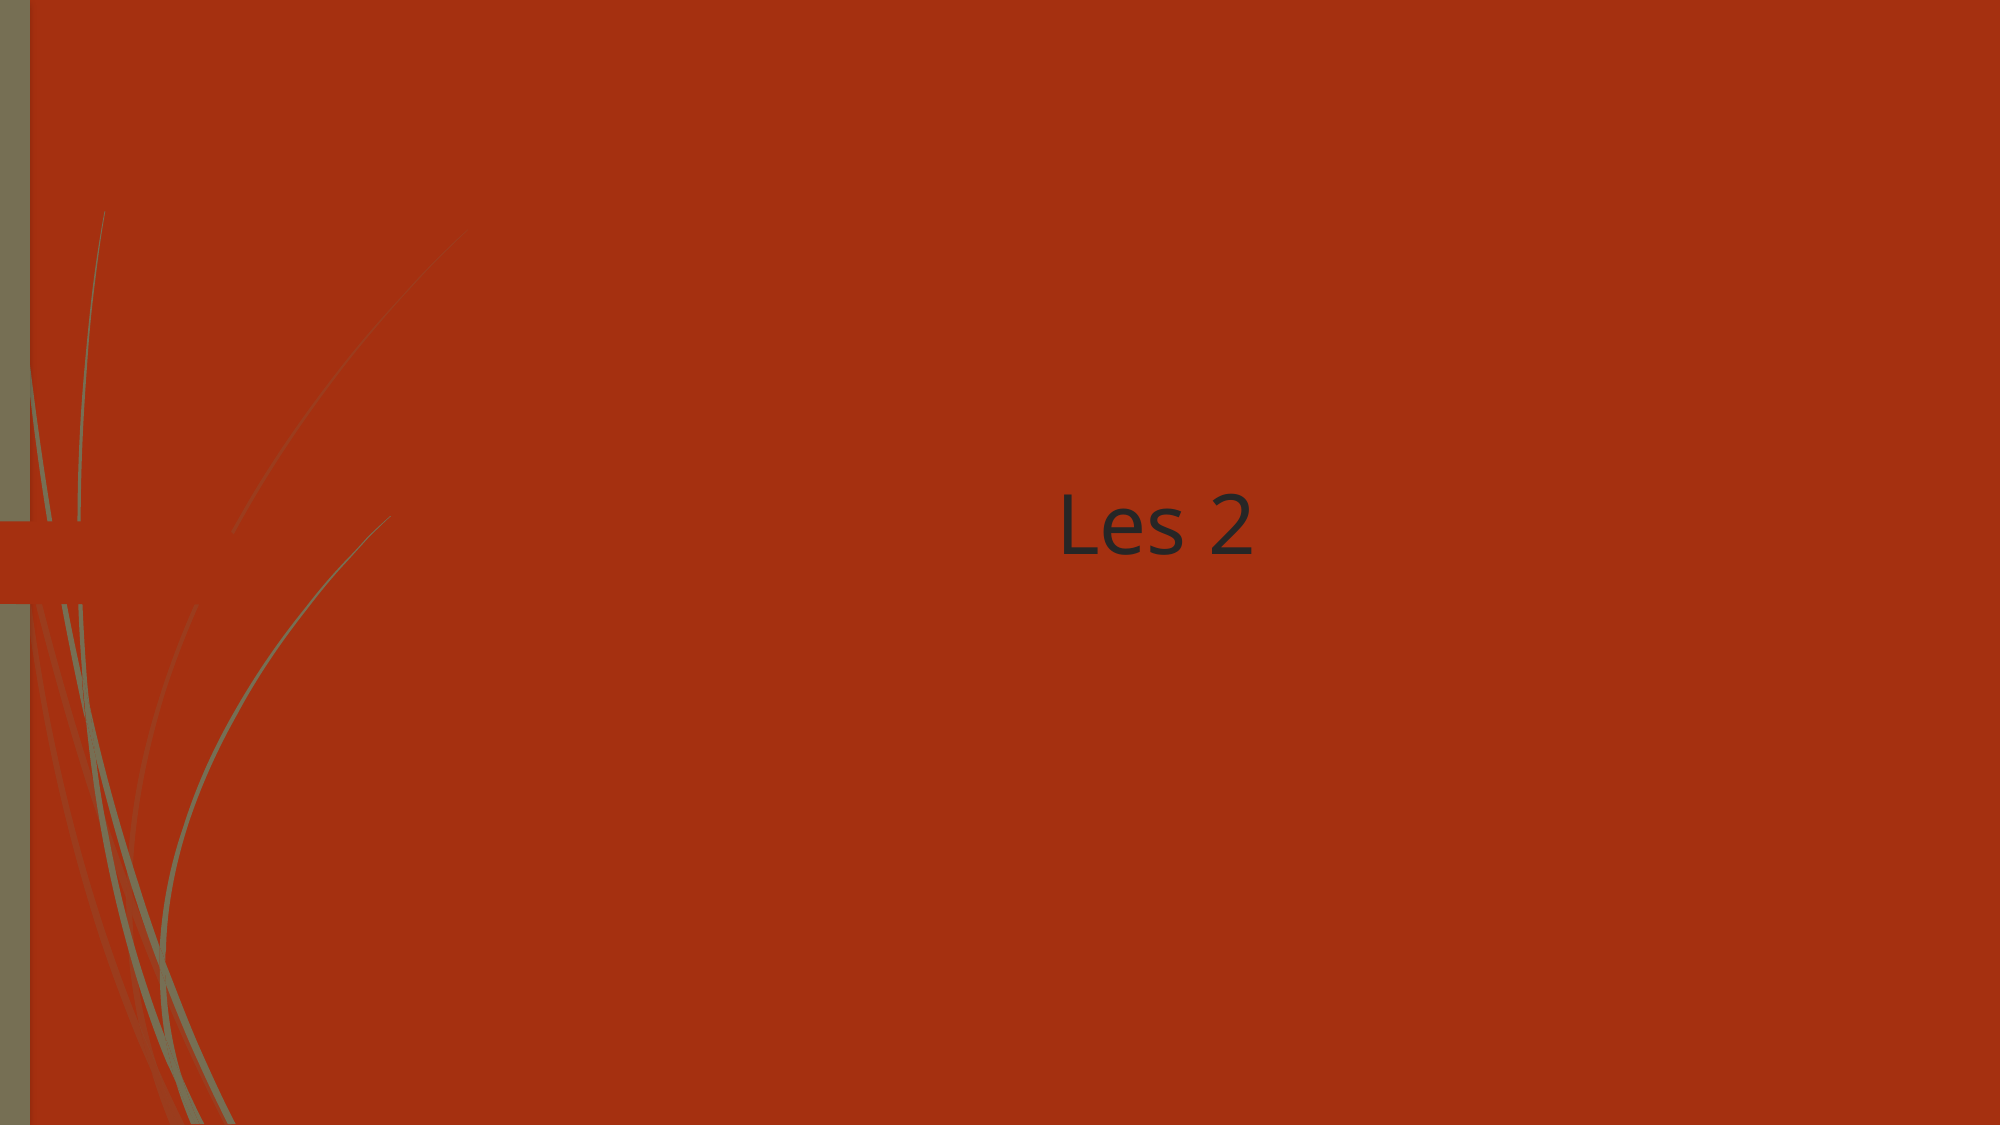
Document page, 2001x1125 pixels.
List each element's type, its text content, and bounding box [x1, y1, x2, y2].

title Les 2 [424, 337, 1888, 579]
